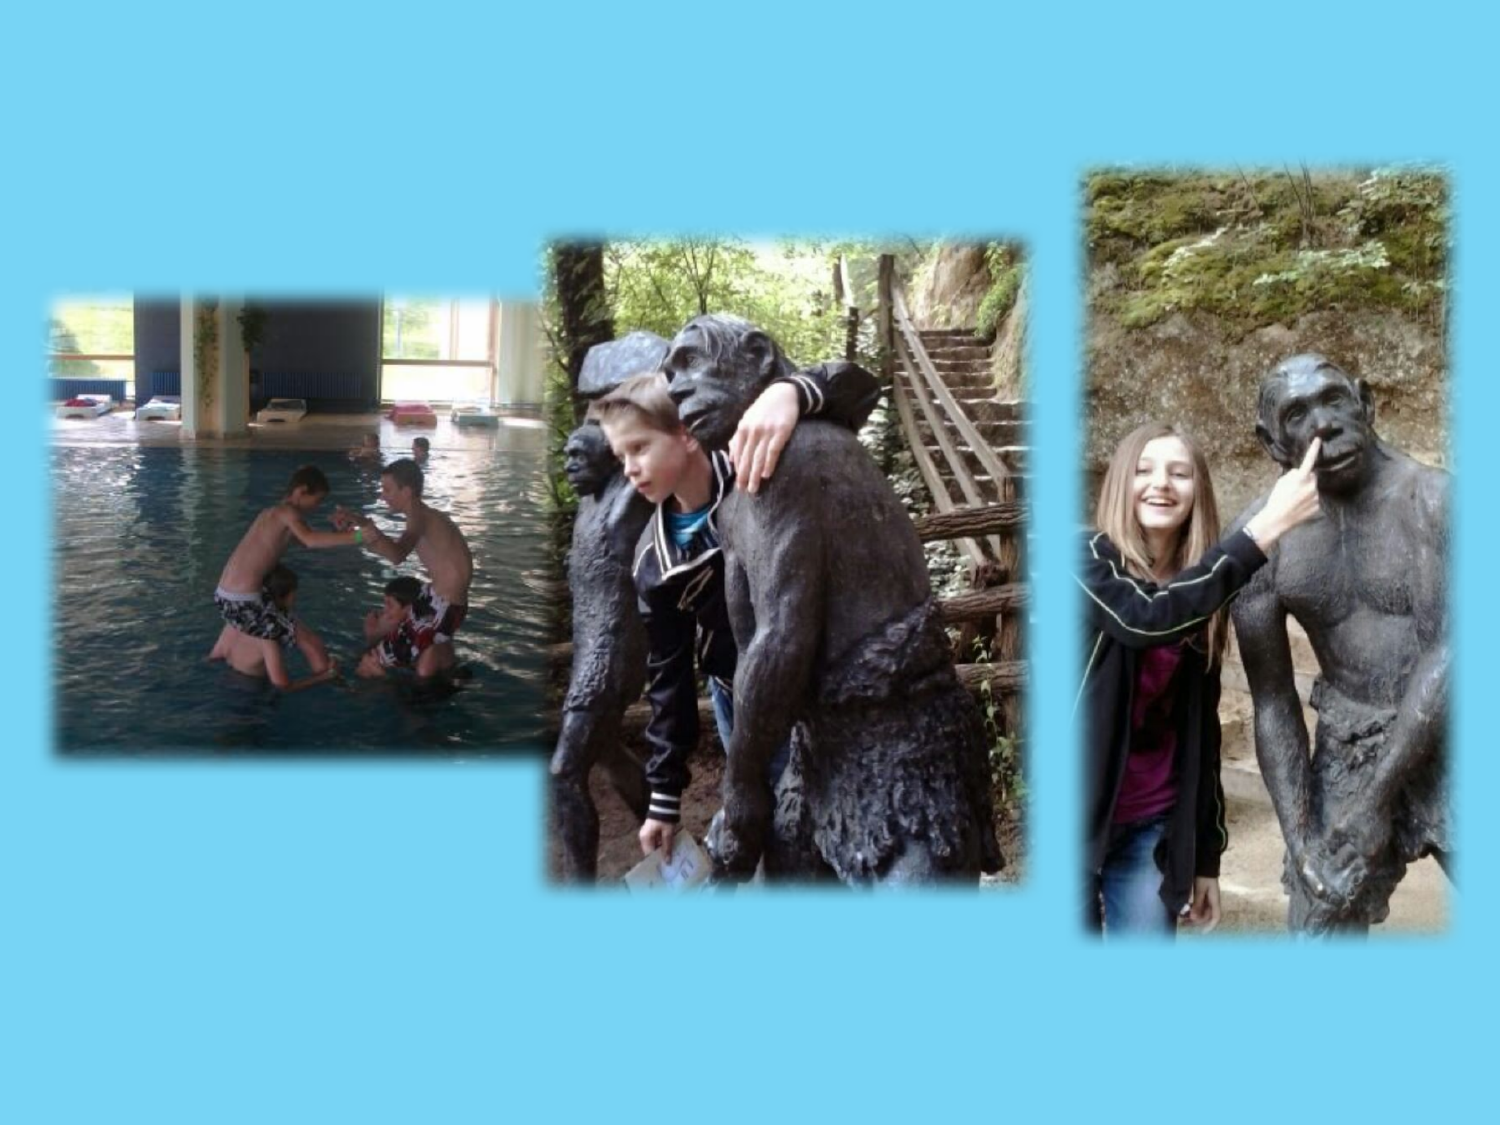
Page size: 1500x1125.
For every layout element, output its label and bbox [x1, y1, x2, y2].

picture [1066, 152, 1466, 950]
picture [34, 222, 1044, 903]
